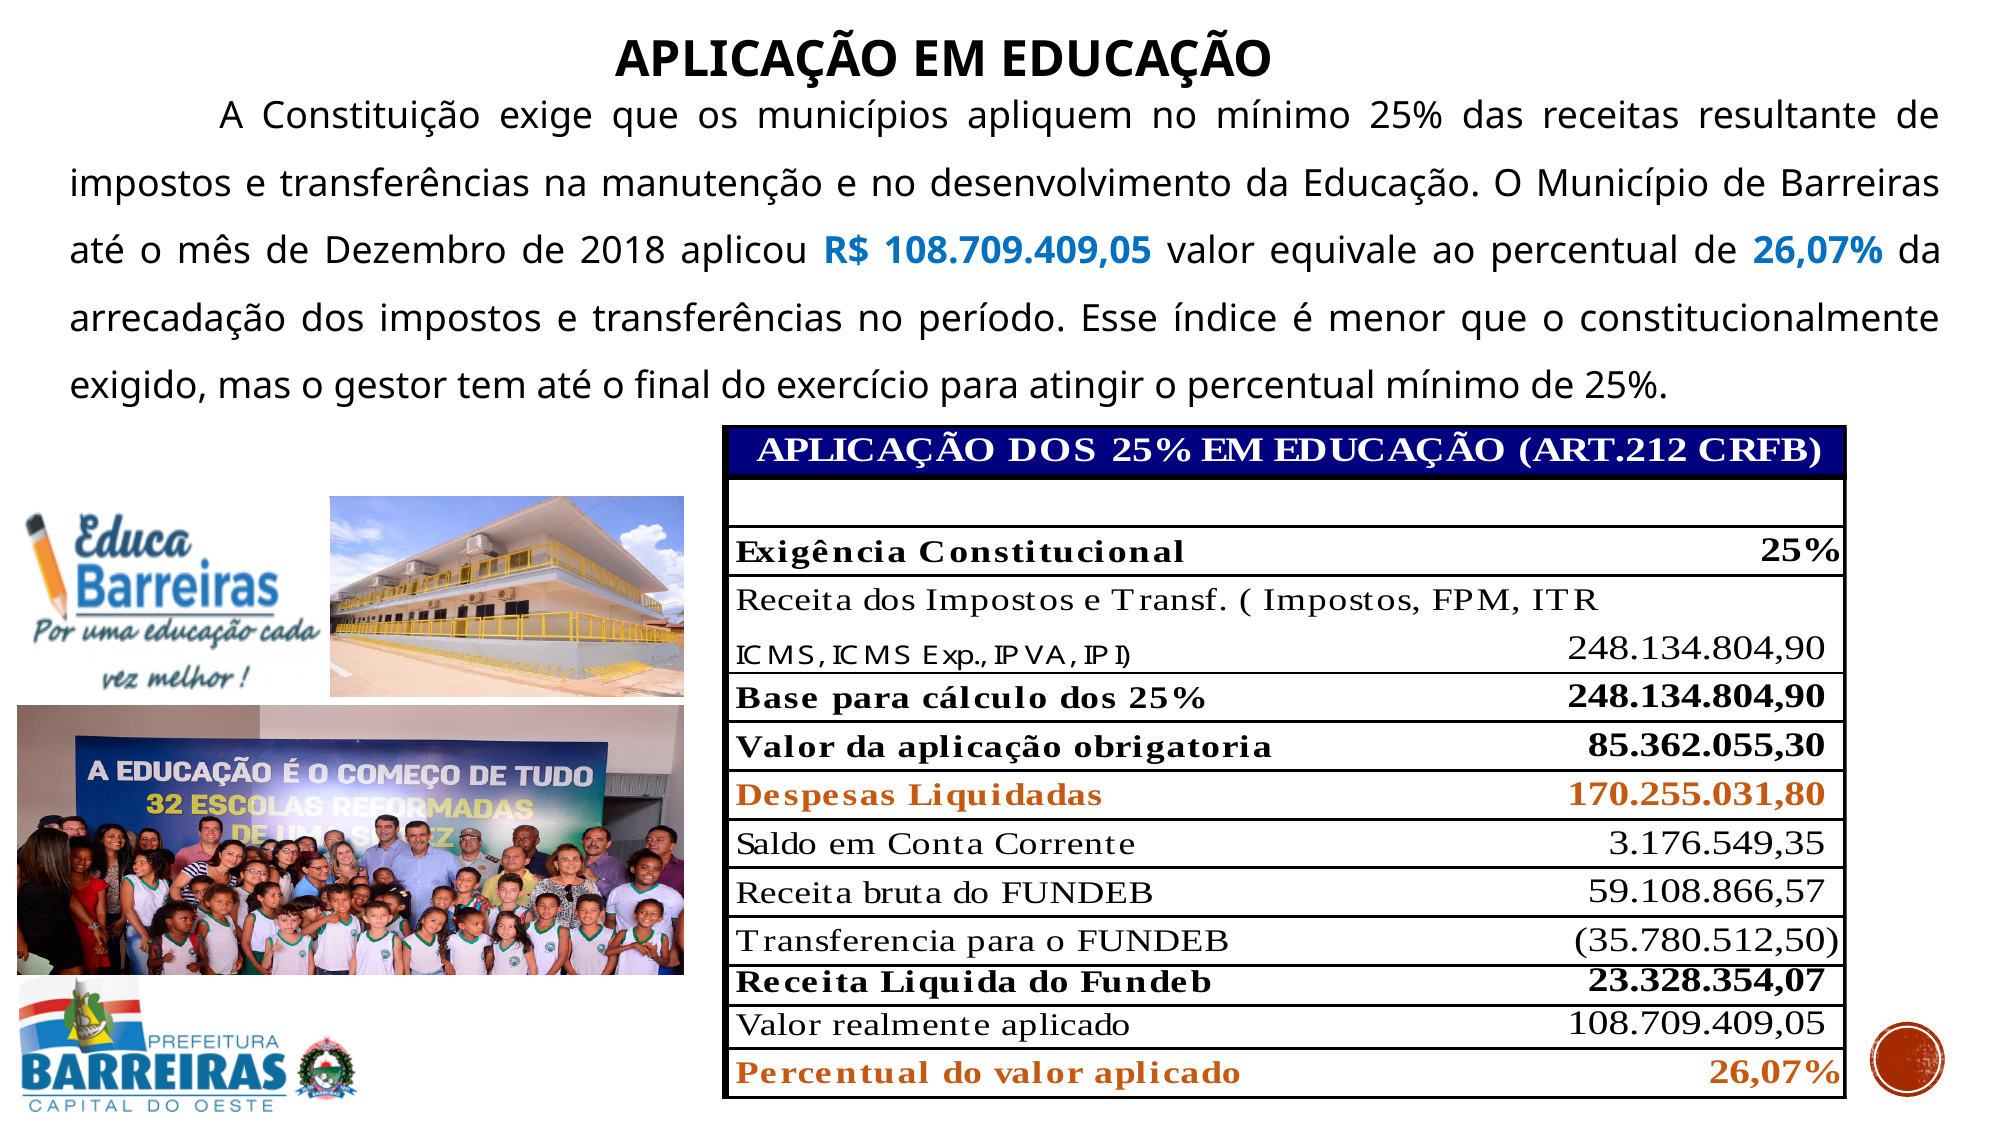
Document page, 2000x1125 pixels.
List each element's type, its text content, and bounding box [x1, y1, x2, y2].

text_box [707, 428, 1848, 1099]
picture [17, 496, 684, 698]
text_box A Constituição exige que os municípios apliquem no mínimo 25% das receitas resultante de impostos e transferências na manutenção e no desenvolvimento da Educação. O Município de Barreiras até o mês de Dezembro de 2018 aplicou R$ 108.709.409,05 valor equivale ao percentual de 26,07% da arrecadação dos impostos e transferências no período. Esse índice é menor que o constitucionalmente exigido, mas o gestor tem até o final do exercício para atingir o percentual mínimo de 25%. [54, 61, 1957, 414]
text_box APLICAÇÃO EM EDUCAÇÃO [600, 19, 1289, 61]
picture [17, 705, 684, 1112]
